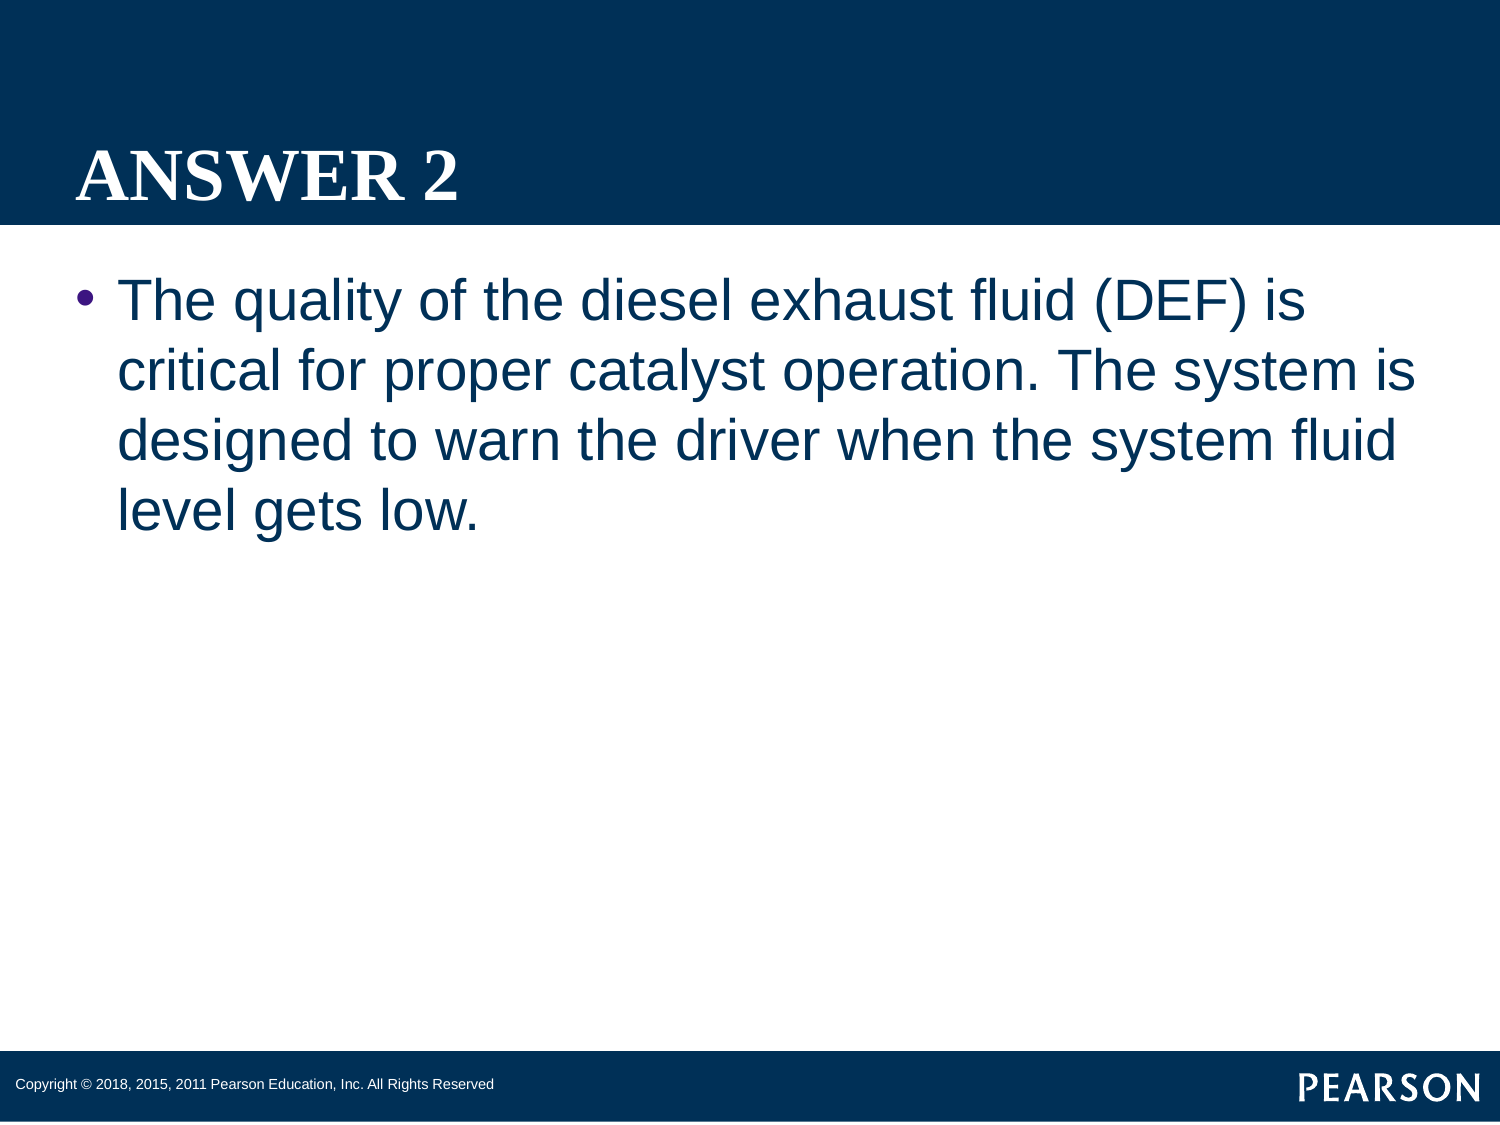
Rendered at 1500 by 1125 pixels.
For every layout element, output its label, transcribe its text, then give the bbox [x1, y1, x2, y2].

list The quality of the diesel exhaust fluid (DEF) is critical for proper catalyst operation. The system is designed to warn the driver when the system fluid level gets low. [75, 262, 1425, 1005]
title ANSWER 2 [75, 35, 1425, 216]
